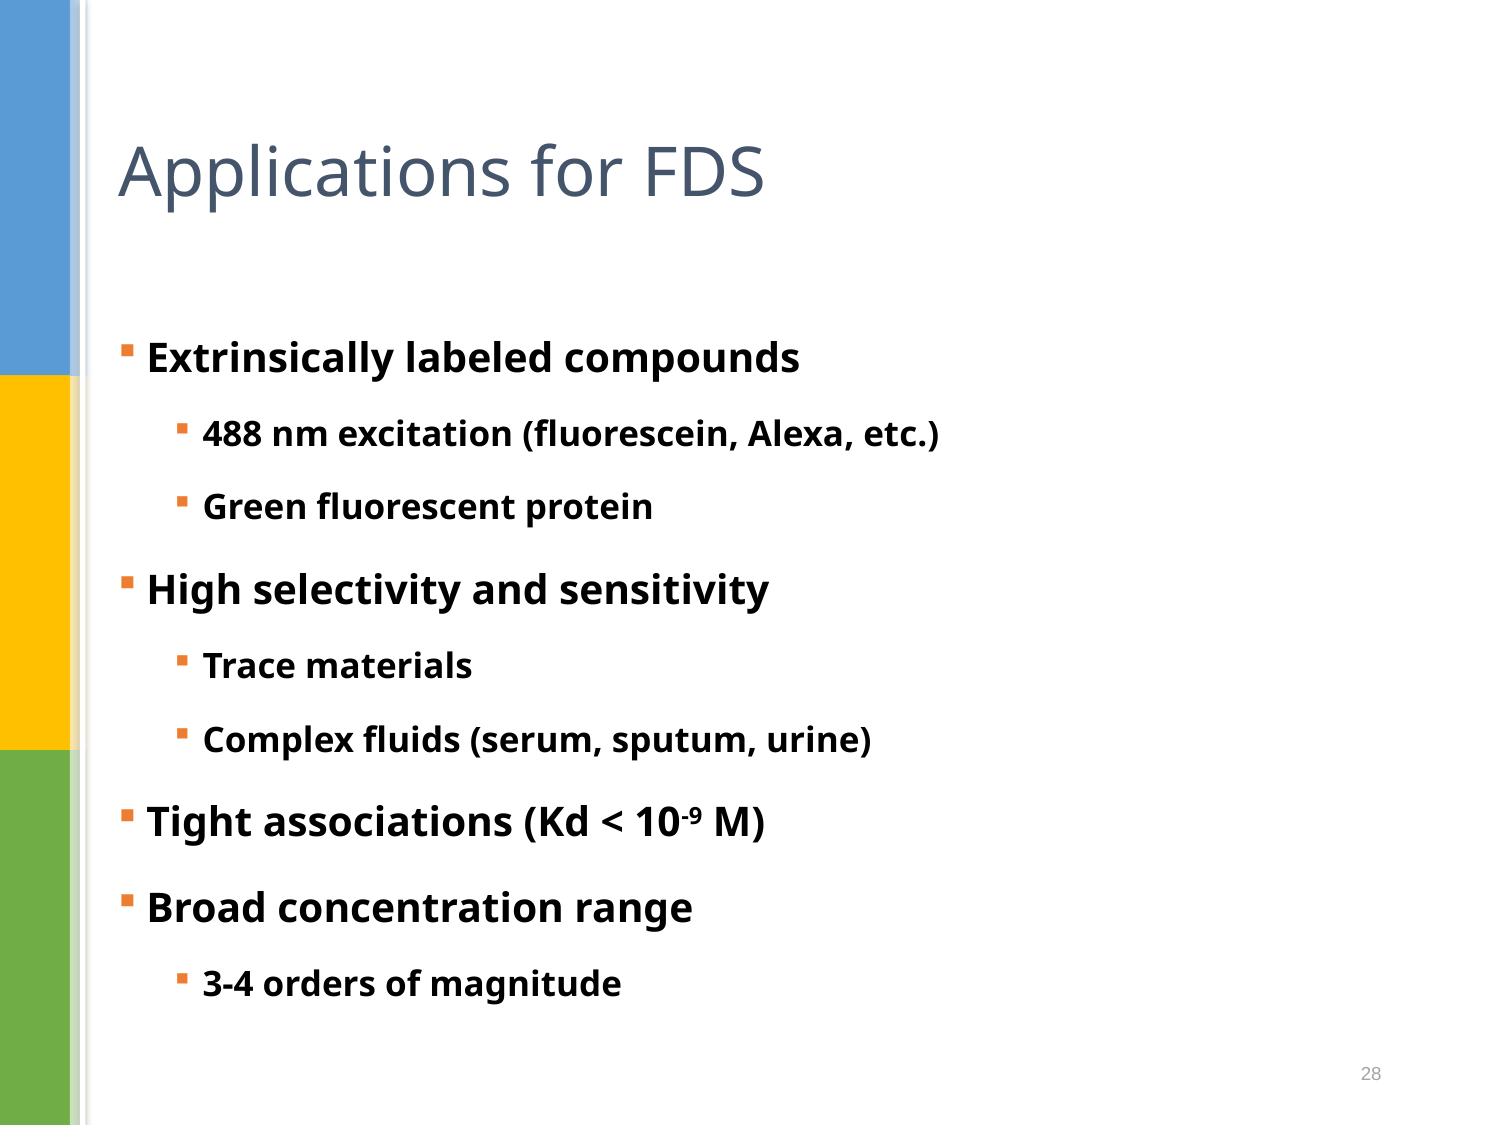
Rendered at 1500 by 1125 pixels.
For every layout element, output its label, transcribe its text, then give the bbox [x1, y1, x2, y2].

list Extrinsically labeled compounds 488 nm excitation (fluorescein, Alexa, etc.) Green fluorescent protein High selectivity and sensitivity Trace materials Complex fluids (serum, sputum, urine) Tight associations (Kd < 10-9 M) Broad concentration range 3-4 orders of magnitude [103, 299, 1397, 1014]
title Applications for FDS [103, 59, 1397, 278]
slide_number 28 [993, 1042, 1397, 1103]
